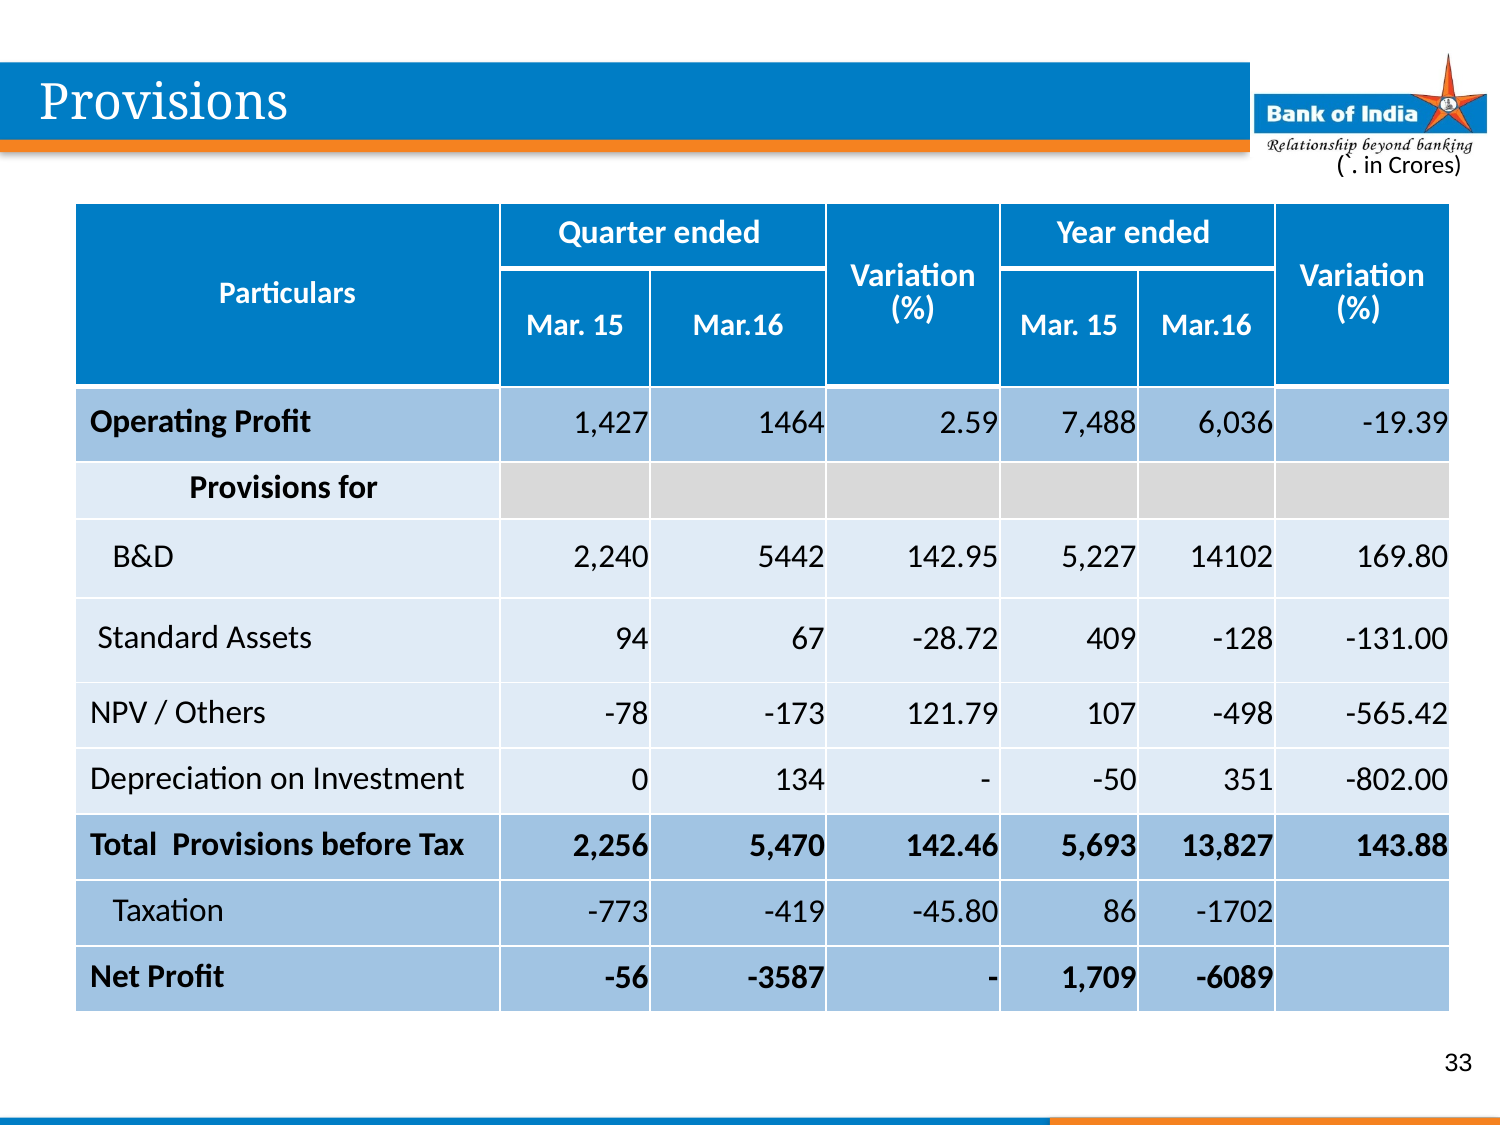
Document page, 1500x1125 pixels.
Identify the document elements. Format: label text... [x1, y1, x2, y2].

table_cell 142.95 [827, 520, 999, 597]
table_cell [1276, 947, 1449, 1011]
table_header Variation (%) [827, 204, 999, 384]
table_cell 134 [651, 749, 825, 813]
table_cell [1276, 881, 1449, 945]
table_cell Total Provisions before Tax [76, 815, 499, 879]
table_cell B&D [76, 520, 499, 597]
table_cell -78 [501, 683, 649, 747]
table_cell -6089 [1139, 947, 1274, 1011]
table_cell 94 [501, 599, 649, 682]
table_cell 0 [501, 749, 649, 813]
table_cell 143.88 [1276, 815, 1449, 879]
table_cell Taxation [76, 881, 499, 945]
table_cell Mar.16 [651, 271, 825, 386]
table_cell 6,036 [1139, 388, 1274, 461]
table_cell -19.39 [1276, 389, 1449, 461]
table_cell 5,693 [1001, 815, 1137, 879]
text_box Provisions [24, 61, 1038, 137]
table_cell 2,256 [501, 815, 649, 879]
table_cell 2.59 [827, 389, 999, 461]
table_cell -28.72 [827, 599, 999, 682]
table_cell -565.42 [1276, 683, 1449, 747]
table_cell [651, 463, 825, 518]
table_cell 13,827 [1139, 815, 1274, 879]
table_cell Mar. 15 [501, 271, 649, 386]
table_cell 5442 [651, 520, 825, 597]
table_cell Mar.16 [1139, 271, 1274, 386]
slide_number 33 [1137, 1031, 1488, 1092]
table_cell -773 [501, 881, 649, 945]
table_header Year ended [1001, 204, 1274, 266]
table_cell 351 [1139, 749, 1274, 813]
table_cell - [827, 749, 999, 813]
table_cell [501, 463, 649, 518]
table_cell 5,470 [651, 815, 825, 879]
table_header Particulars [76, 204, 499, 384]
table_cell Mar. 15 [1001, 271, 1137, 386]
table_cell -173 [651, 683, 825, 747]
table_cell 5,227 [1001, 520, 1137, 597]
table_cell -45.80 [827, 881, 999, 945]
table_cell [1139, 463, 1274, 518]
table_cell [1276, 463, 1449, 518]
table_cell 7,488 [1001, 388, 1137, 461]
table_cell NPV / Others [76, 683, 499, 747]
table_cell 1,709 [1001, 947, 1137, 1011]
table_cell 1464 [651, 388, 825, 461]
table_cell Provisions for [76, 463, 499, 518]
table_header Quarter ended [501, 204, 825, 266]
table_cell 409 [1001, 599, 1137, 682]
table_cell -56 [501, 947, 649, 1011]
table_cell 67 [651, 599, 825, 682]
table_cell [1001, 463, 1137, 518]
table_cell 169.80 [1276, 520, 1449, 597]
table_cell -50 [1001, 749, 1137, 813]
text_box (`. in Crores) [1322, 141, 1477, 186]
table_cell 14102 [1139, 520, 1274, 597]
table_cell Net Profit [76, 947, 499, 1011]
table_cell [827, 463, 999, 518]
table_cell -498 [1139, 683, 1274, 747]
table_cell 86 [1001, 881, 1137, 945]
table_cell -419 [651, 881, 825, 945]
table_cell Standard Assets [76, 599, 499, 682]
table_cell 107 [1001, 683, 1137, 747]
table_cell -802.00 [1276, 749, 1449, 813]
picture [1250, 50, 1488, 157]
table_cell Operating Profit [76, 389, 499, 461]
table_cell 2,240 [501, 520, 649, 597]
table_cell -3587 [651, 947, 825, 1011]
table_cell -128 [1139, 599, 1274, 682]
table_cell 1,427 [501, 388, 649, 461]
table_cell 121.79 [827, 683, 999, 747]
table_cell 142.46 [827, 815, 999, 879]
table_cell - [827, 947, 999, 1011]
table_cell -1702 [1139, 881, 1274, 945]
table_header Variation (%) [1276, 204, 1449, 384]
table_cell -131.00 [1276, 599, 1449, 682]
table_cell Depreciation on Investment [76, 749, 499, 813]
